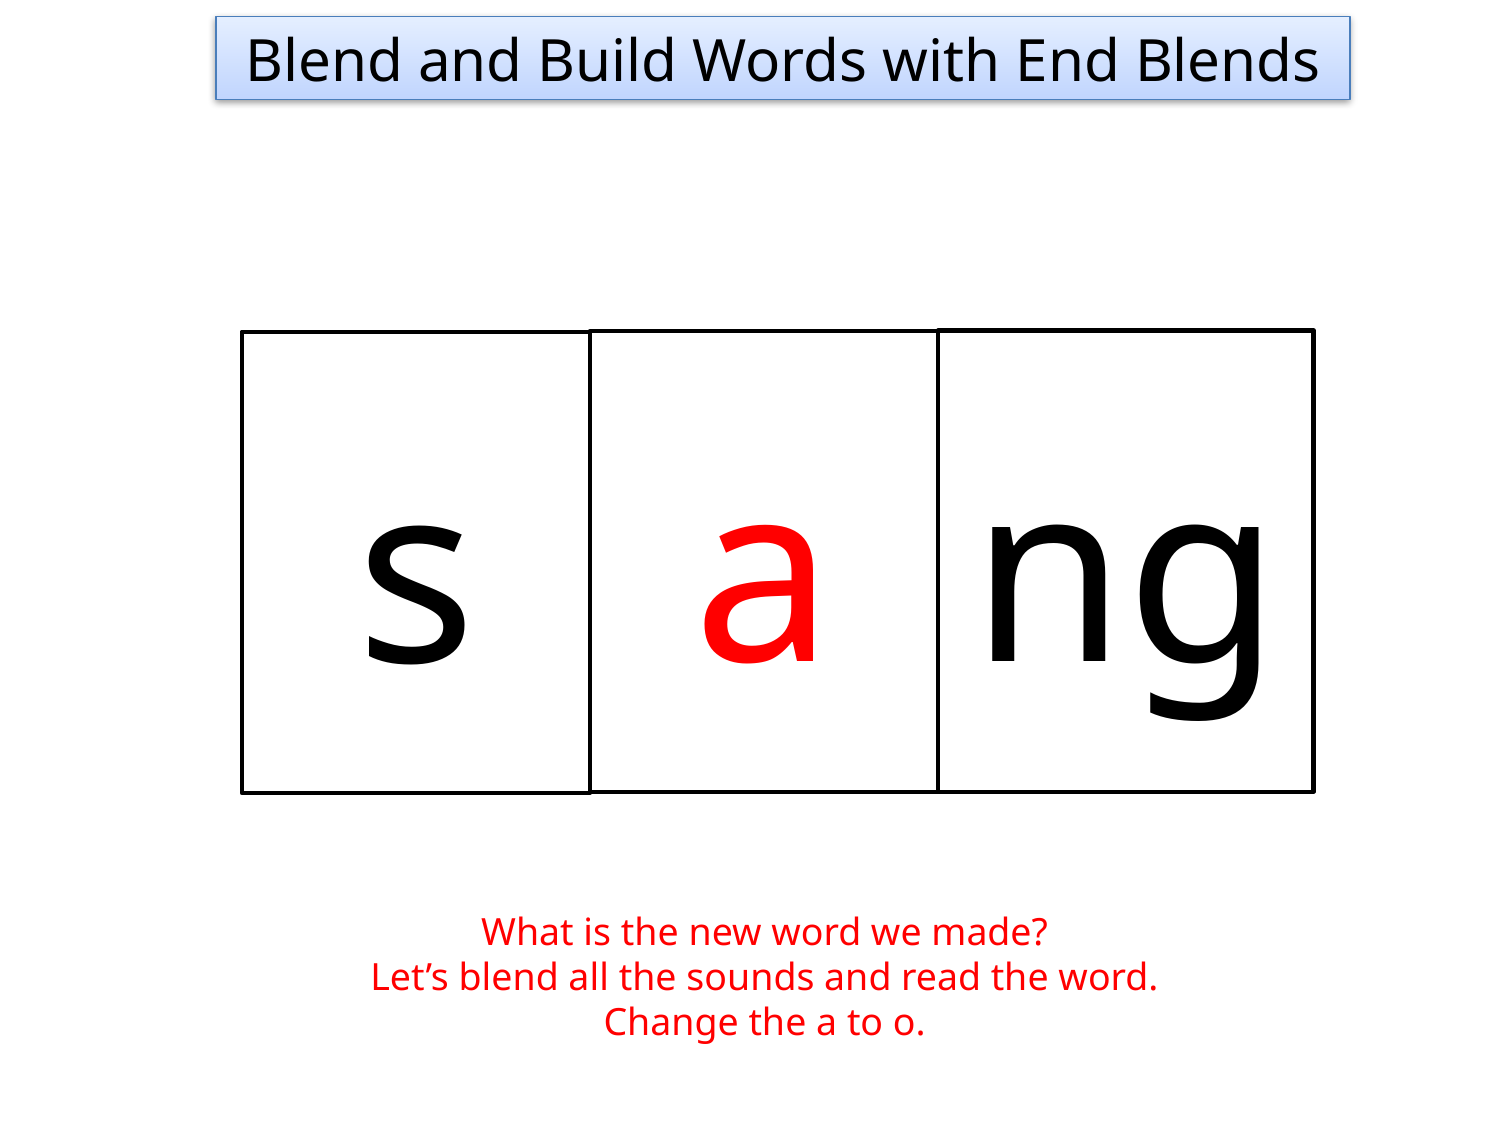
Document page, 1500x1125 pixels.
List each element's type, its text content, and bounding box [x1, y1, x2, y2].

text_box s [240, 330, 592, 795]
text_box a [588, 329, 936, 794]
text_box Blend and Build Words with End Blends [215, 16, 1351, 100]
text_box ng [936, 328, 1316, 794]
text_box What is the new word we made? Let’s blend all the sounds and read the word. Change the a to o. [241, 900, 1288, 1051]
